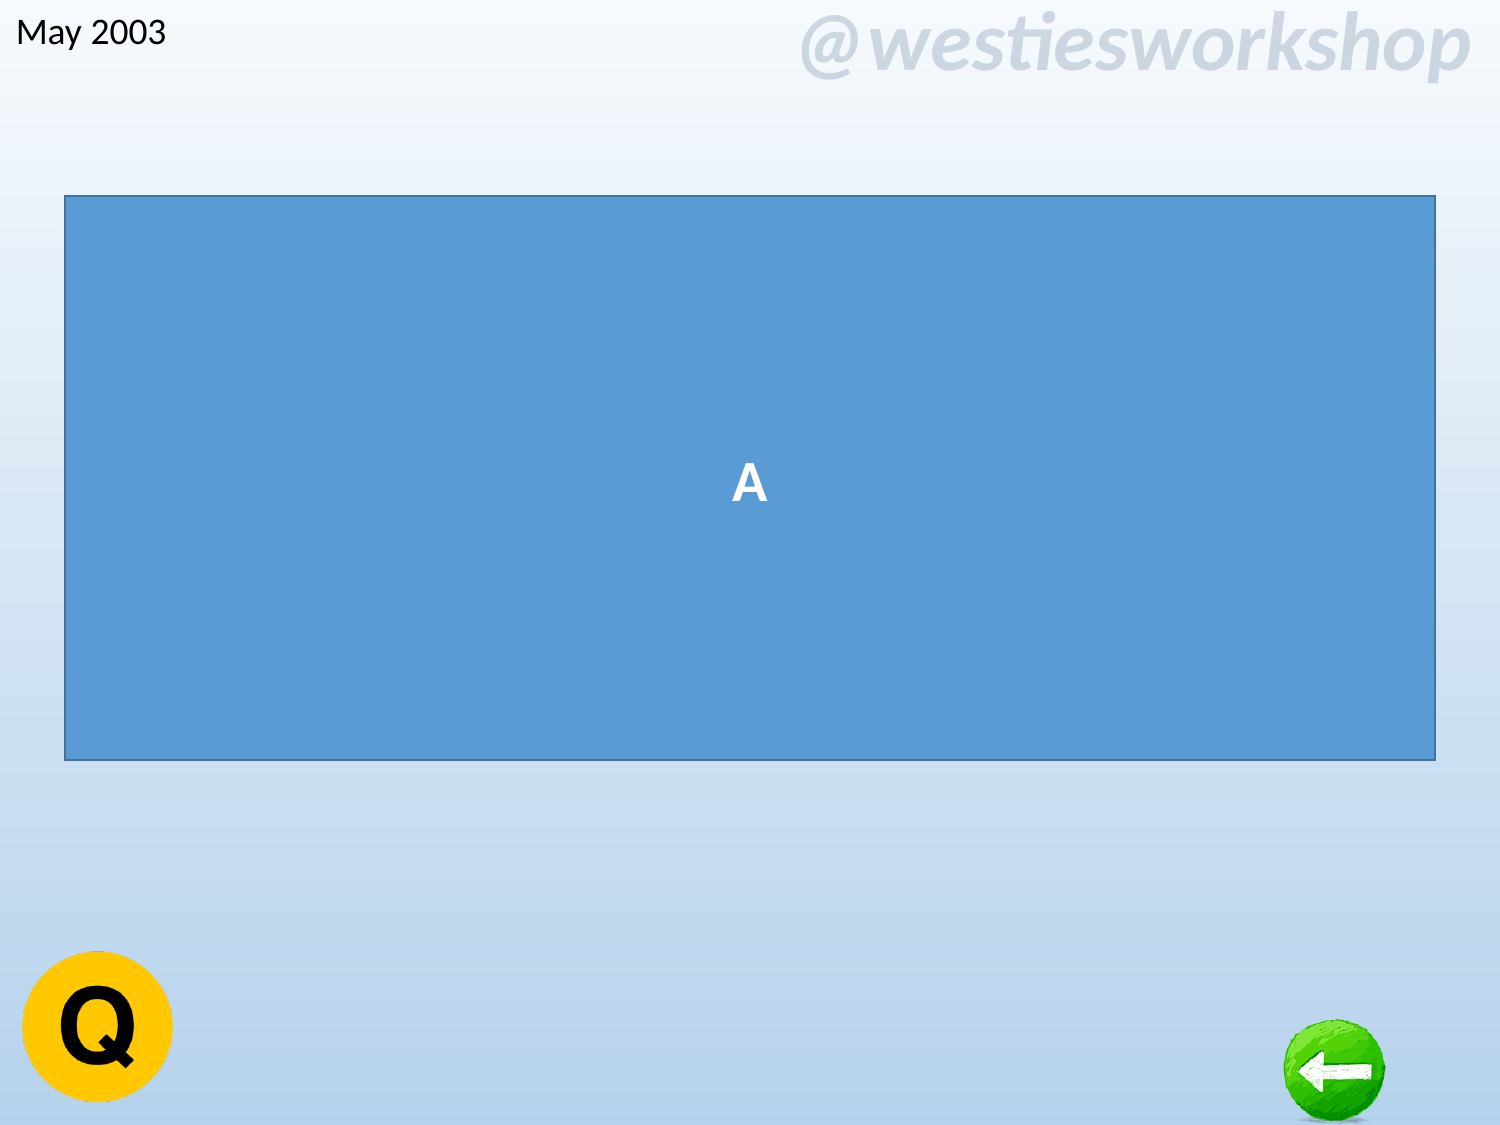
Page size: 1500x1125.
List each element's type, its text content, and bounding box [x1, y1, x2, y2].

picture [64, 196, 1436, 757]
picture [0, 928, 197, 1125]
text_box May 2003 [1, 0, 182, 60]
picture [1281, 1019, 1387, 1125]
text_box A [64, 757, 1436, 761]
